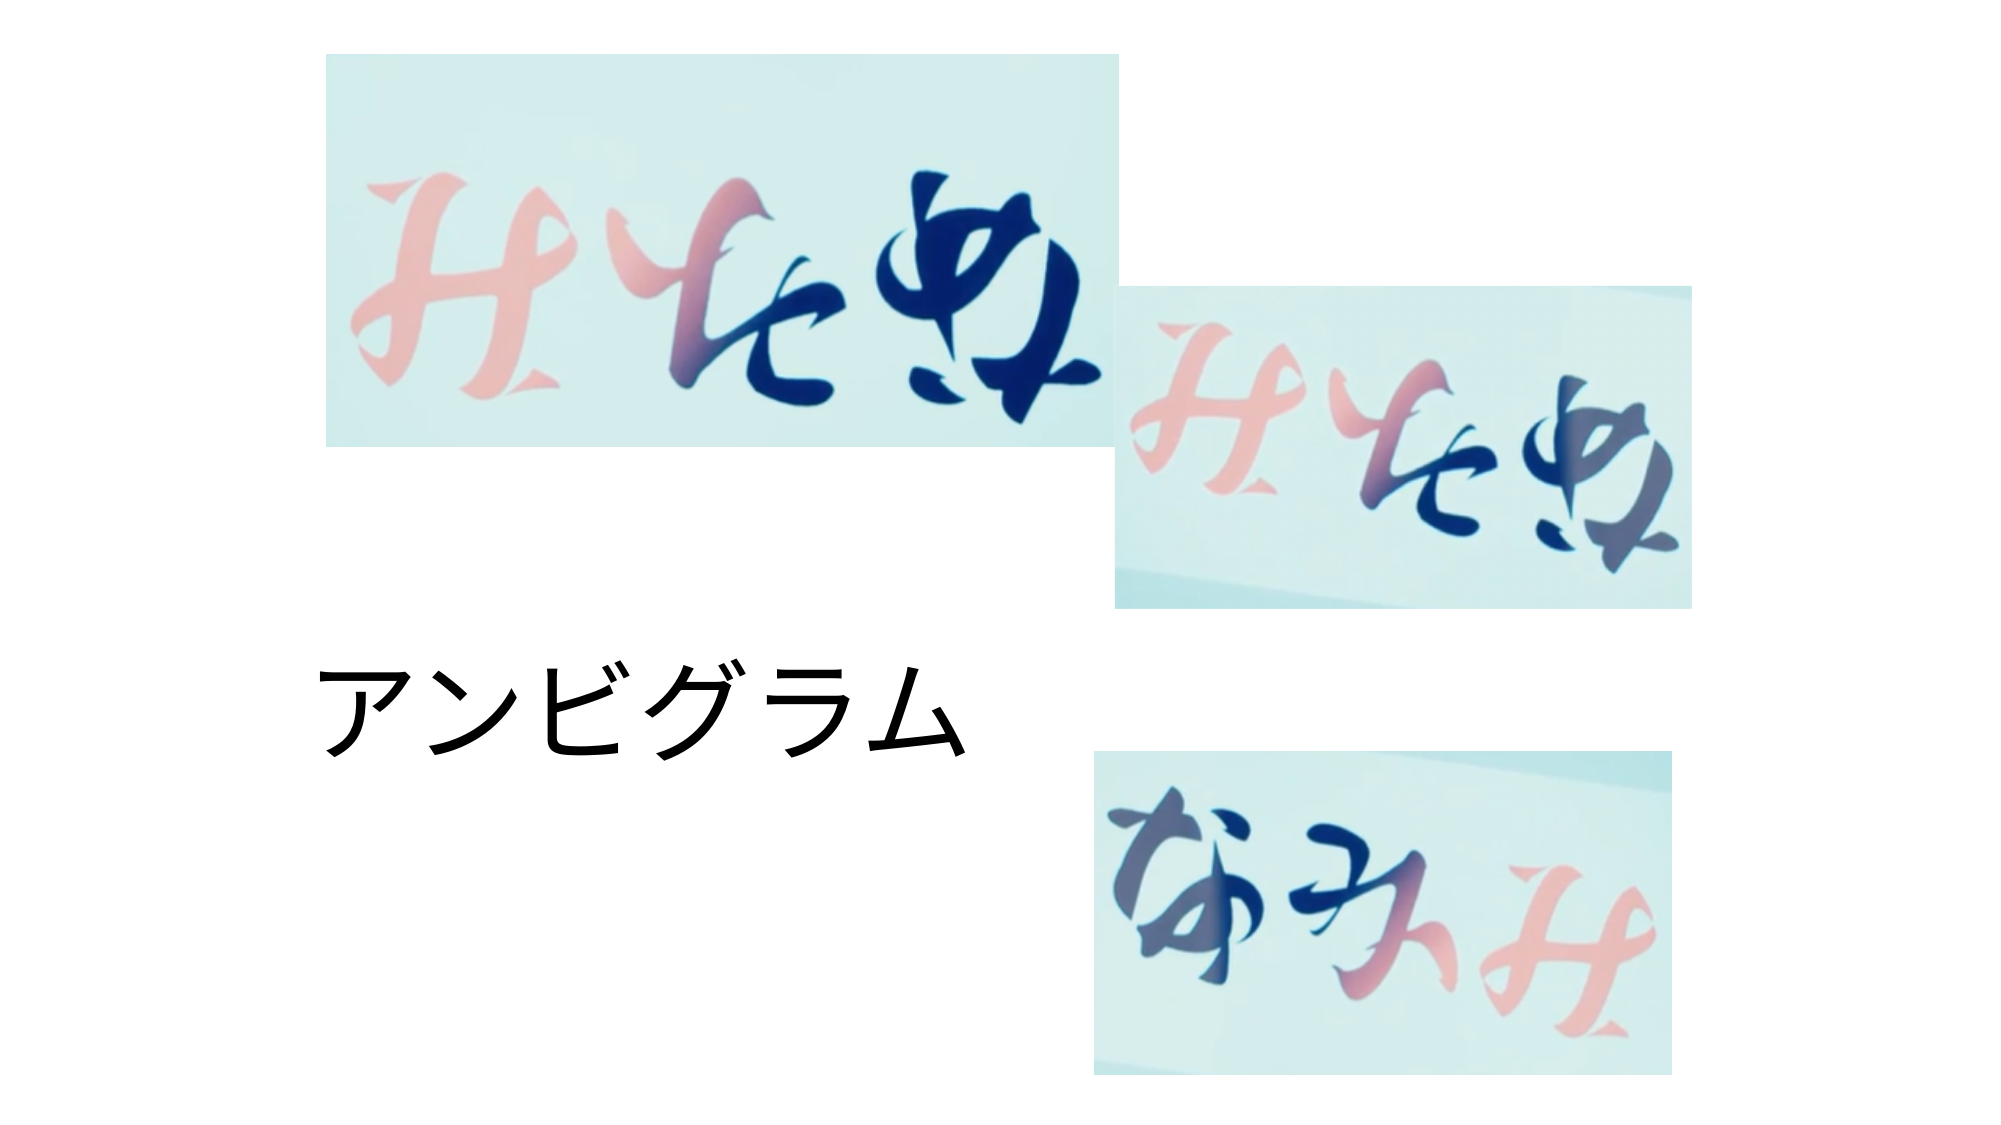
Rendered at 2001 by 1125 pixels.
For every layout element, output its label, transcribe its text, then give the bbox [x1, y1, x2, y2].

text_box アンビグラム [291, 633, 1178, 784]
picture [1094, 751, 1672, 1076]
picture [326, 54, 1692, 609]
